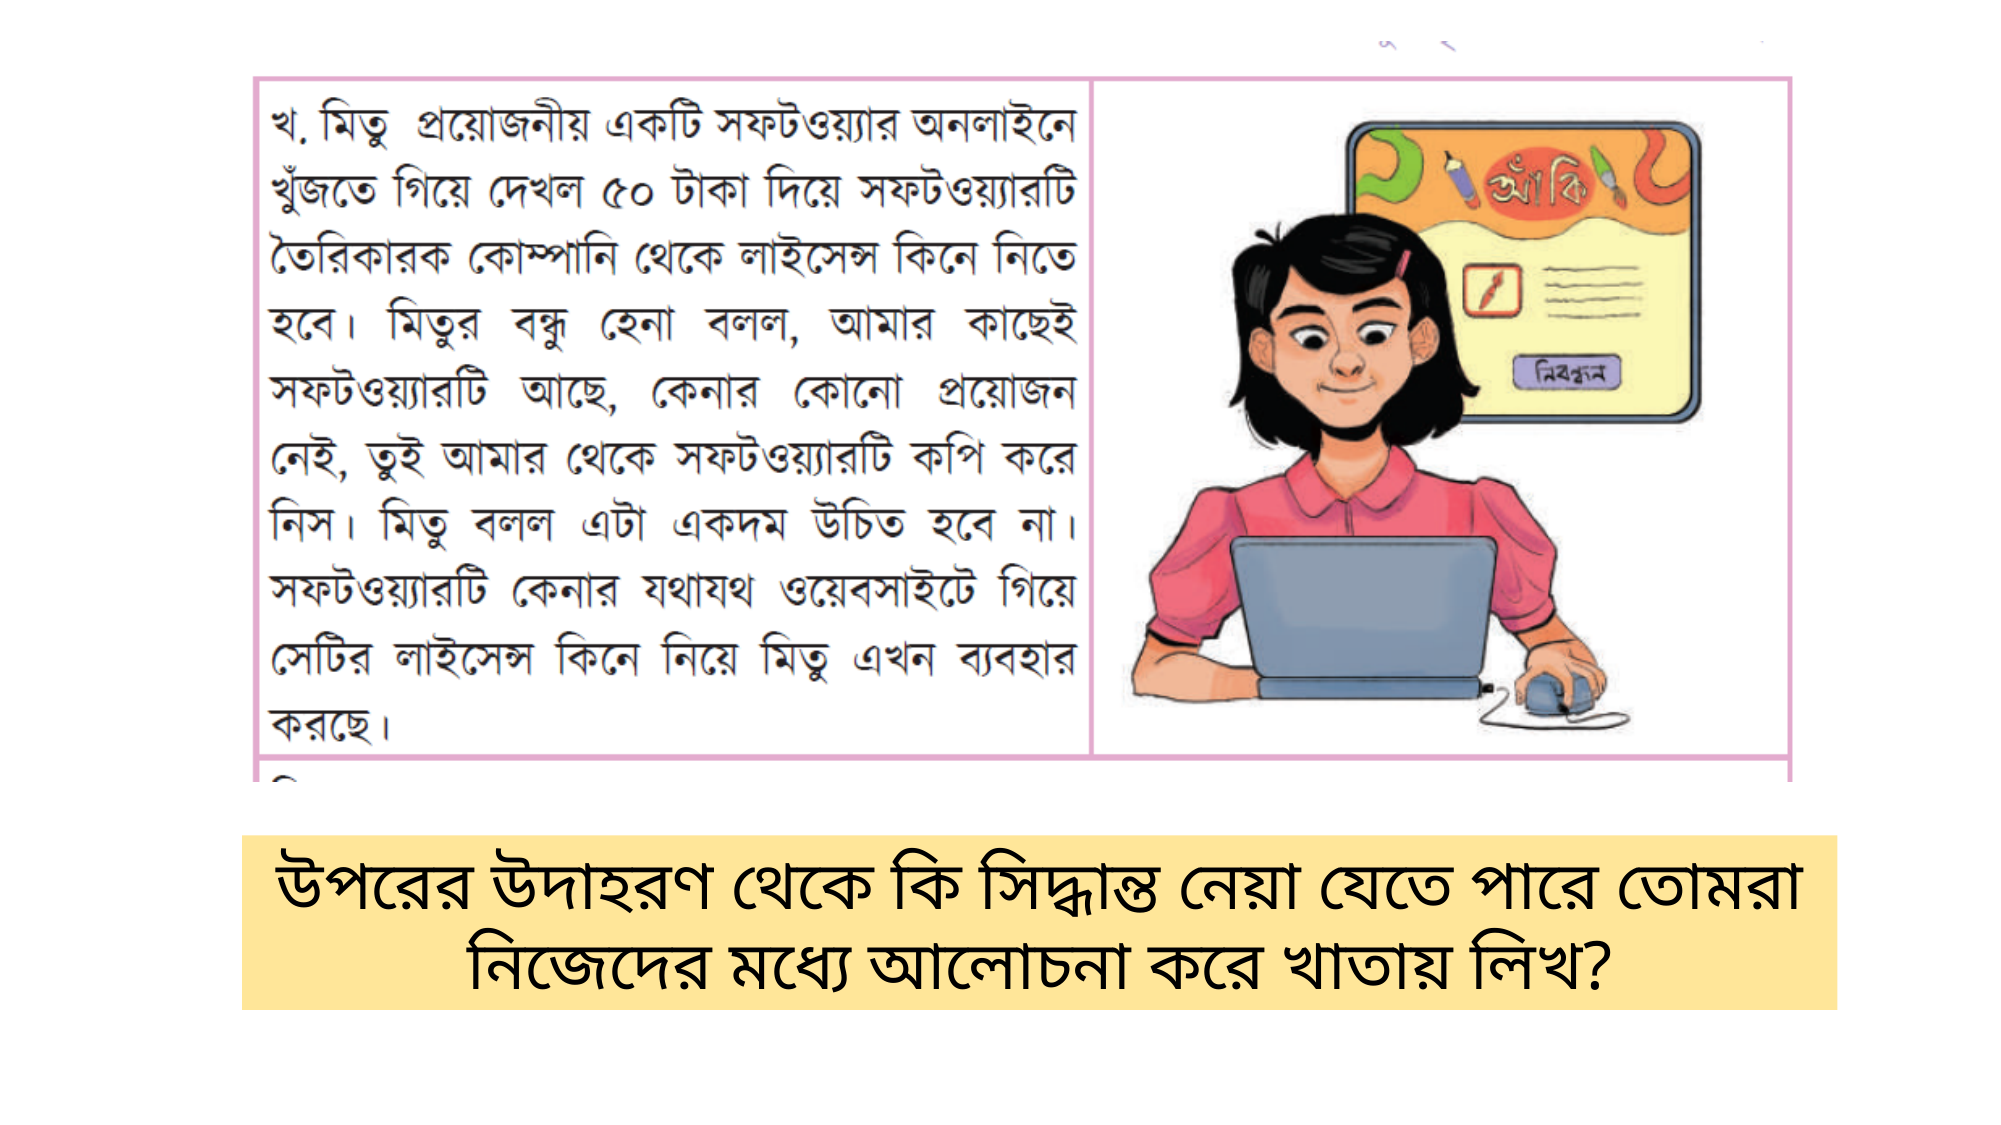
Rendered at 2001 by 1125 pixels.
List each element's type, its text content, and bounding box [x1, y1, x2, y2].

text_box উপরের উদাহরণ থেকে কি সিদ্ধান্ত নেয়া যেতে পারে তোমরা নিজেদের মধ্যে আলোচনা করে খাতায় লিখ? [242, 835, 1838, 1010]
picture [229, 41, 1838, 782]
